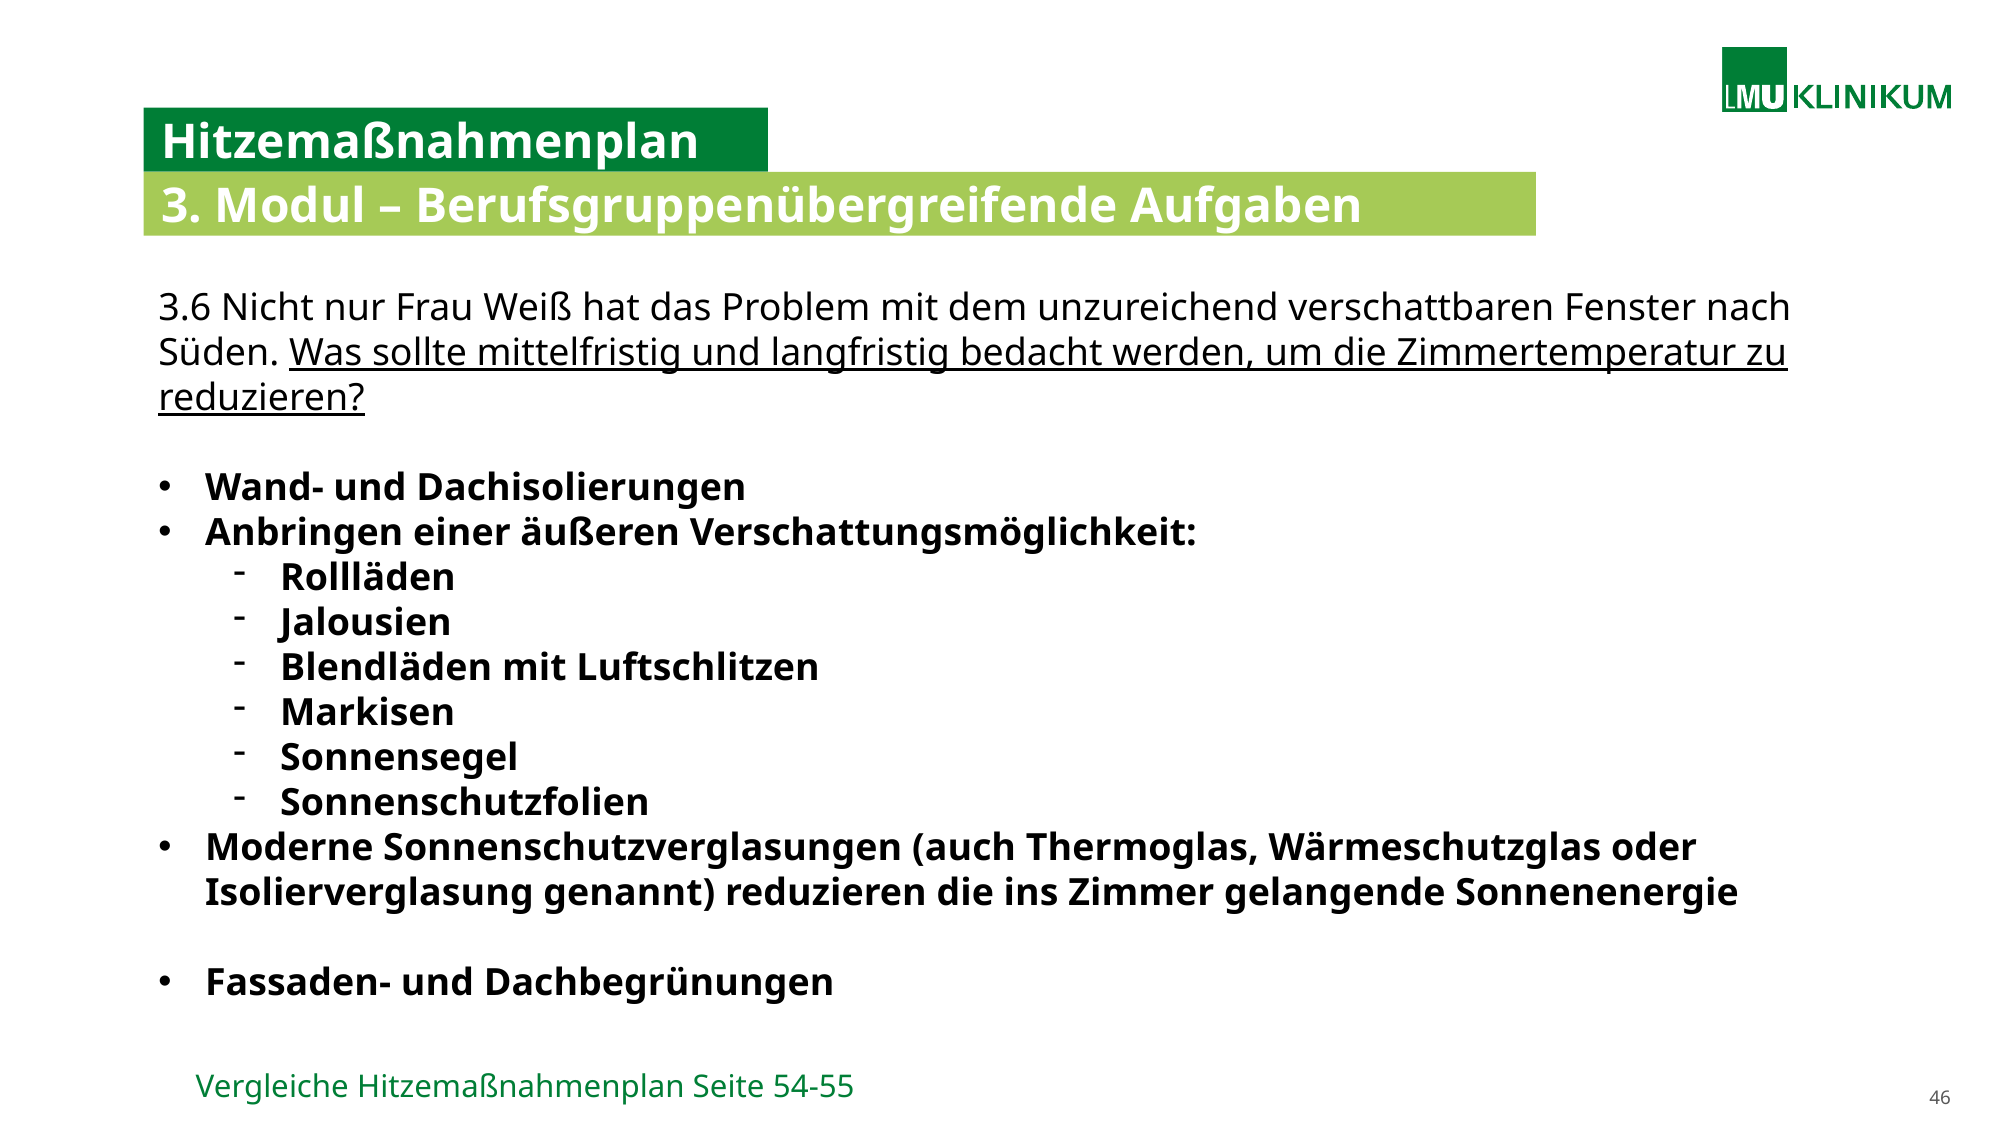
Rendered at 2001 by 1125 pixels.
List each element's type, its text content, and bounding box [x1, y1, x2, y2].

slide_number 46 [1791, 1082, 1951, 1112]
list 3. Modul – Berufsgruppenübergreifende Aufgaben [143, 171, 1536, 230]
text_box Vergleiche Hitzemaßnahmenplan Seite 54-55 [172, 1058, 871, 1111]
title Hitzemaßnahmenplan [143, 107, 768, 171]
text_box 3.6 Nicht nur Frau Weiß hat das Problem mit dem unzureichend verschattbaren Fenster nach Süden. Was sollte mittelfristig und langfristig bedacht werden, um die Zimmertemperatur zu reduzieren? Wand- und Dachisolierungen Anbringen einer äußeren Verschattungsmöglichkeit: Rollläden Jalousien Blendläden mit Luftschlitzen Markisen Sonnensegel Sonnenschutzfolien Moderne Sonnenschutzverglasungen (auch Thermoglas, Wärmeschutzglas oder Isolierverglasung genannt) reduzieren die ins Zimmer gelangende Sonnenenergie Fassaden- und Dachbegrünungen [143, 230, 1809, 1011]
